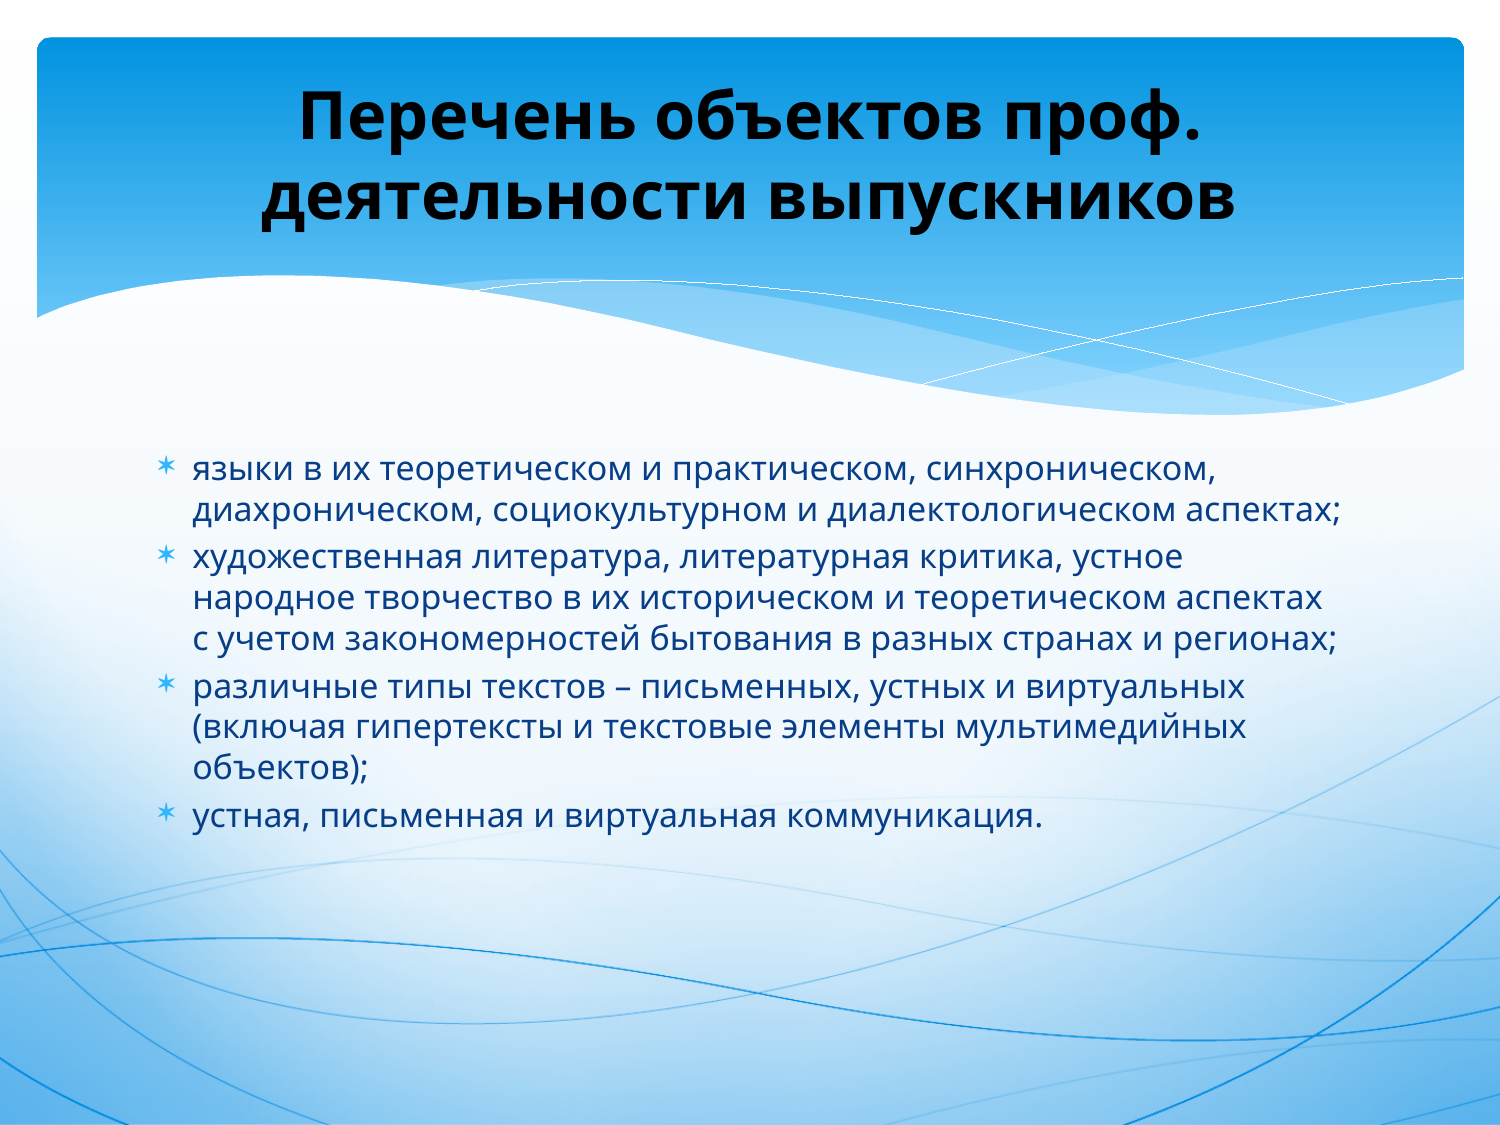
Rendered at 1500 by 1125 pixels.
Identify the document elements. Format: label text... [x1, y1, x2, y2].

list языки в их теоретическом и практическом, синхроническом, диахроническом, социокультурном и диалектологическом аспектах; художественная литература, литературная критика, устное народное творчество в их историческом и теоретическом аспектах с учетом закономерностей бытования в разных странах и регионах; различные типы текстов – письменных, устных и виртуальных (включая гипертексты и текстовые элементы мультимедийных объектов); устная, письменная и виртуальная коммуникация. [143, 438, 1359, 1005]
title Перечень объектов проф. деятельности выпускников [75, 90, 1425, 296]
